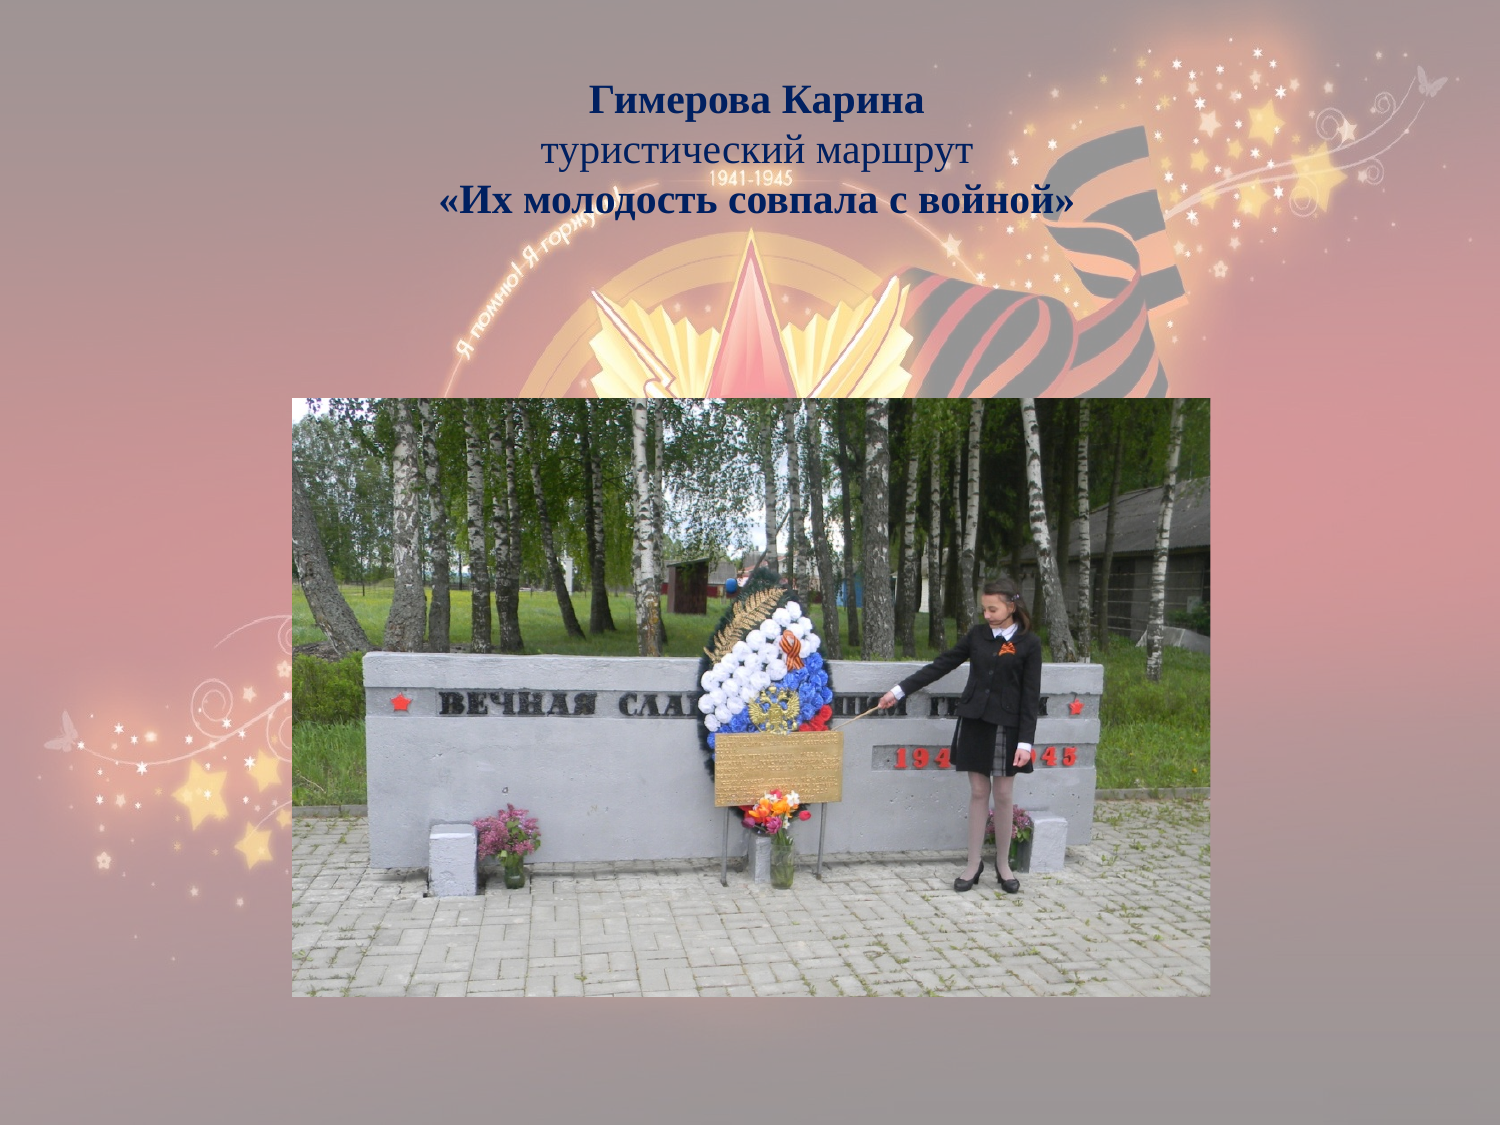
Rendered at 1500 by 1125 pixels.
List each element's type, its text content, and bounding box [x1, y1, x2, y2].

title Гимерова Карина туристический маршрут «Их молодость совпала с войной» [82, 23, 1432, 270]
picture [291, 398, 1211, 997]
